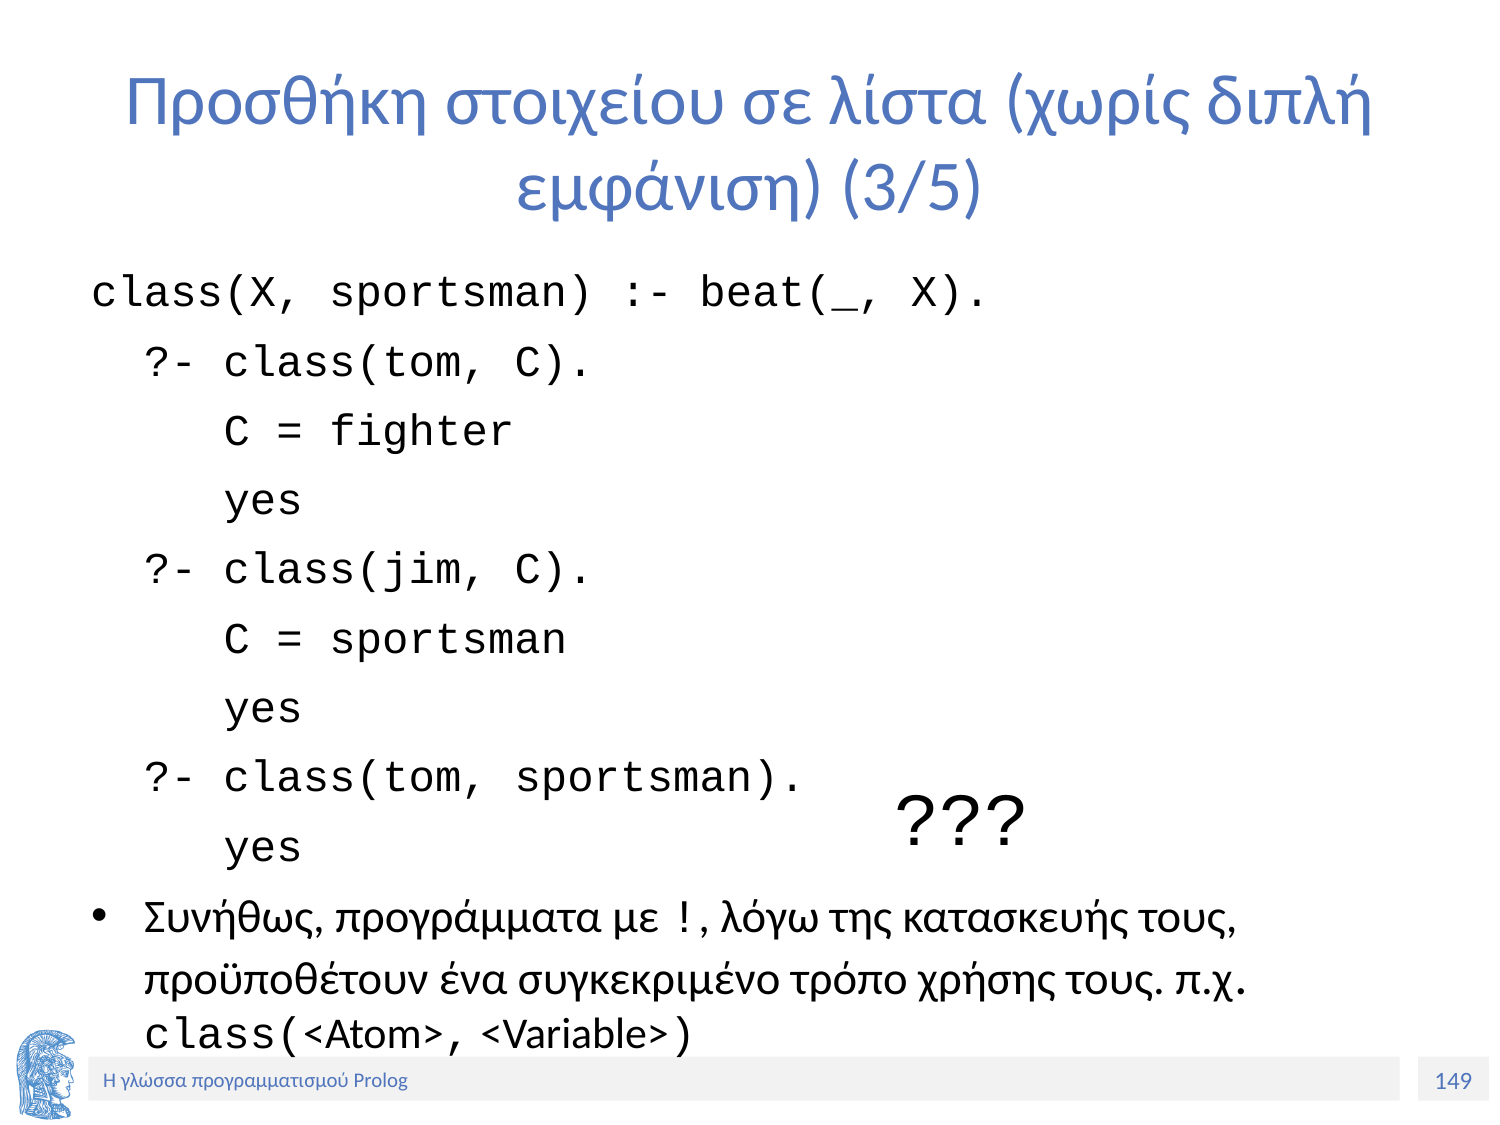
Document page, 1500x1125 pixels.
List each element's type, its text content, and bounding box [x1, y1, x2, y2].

text_box ??? [879, 763, 1046, 868]
title Προσθήκη στοιχείου σε λίστα (χωρίς διπλή εμφάνιση) (3/5) [75, 45, 1425, 233]
picture [9, 1026, 81, 1120]
list class(X, sportsman) :- beat(_, X). ?- class(tom, C). C = fighter yes ?- class(jim, C). C = sportsman yes ?- class(tom, sportsman). yes Συνήθως, προγράμματα με !, λόγω της κατασκευής τους, προϋποθέτουν ένα συγκεκριμένο τρόπο χρήσης τους. π.χ. class(<Atom>, <Variable>) [76, 255, 1427, 1071]
